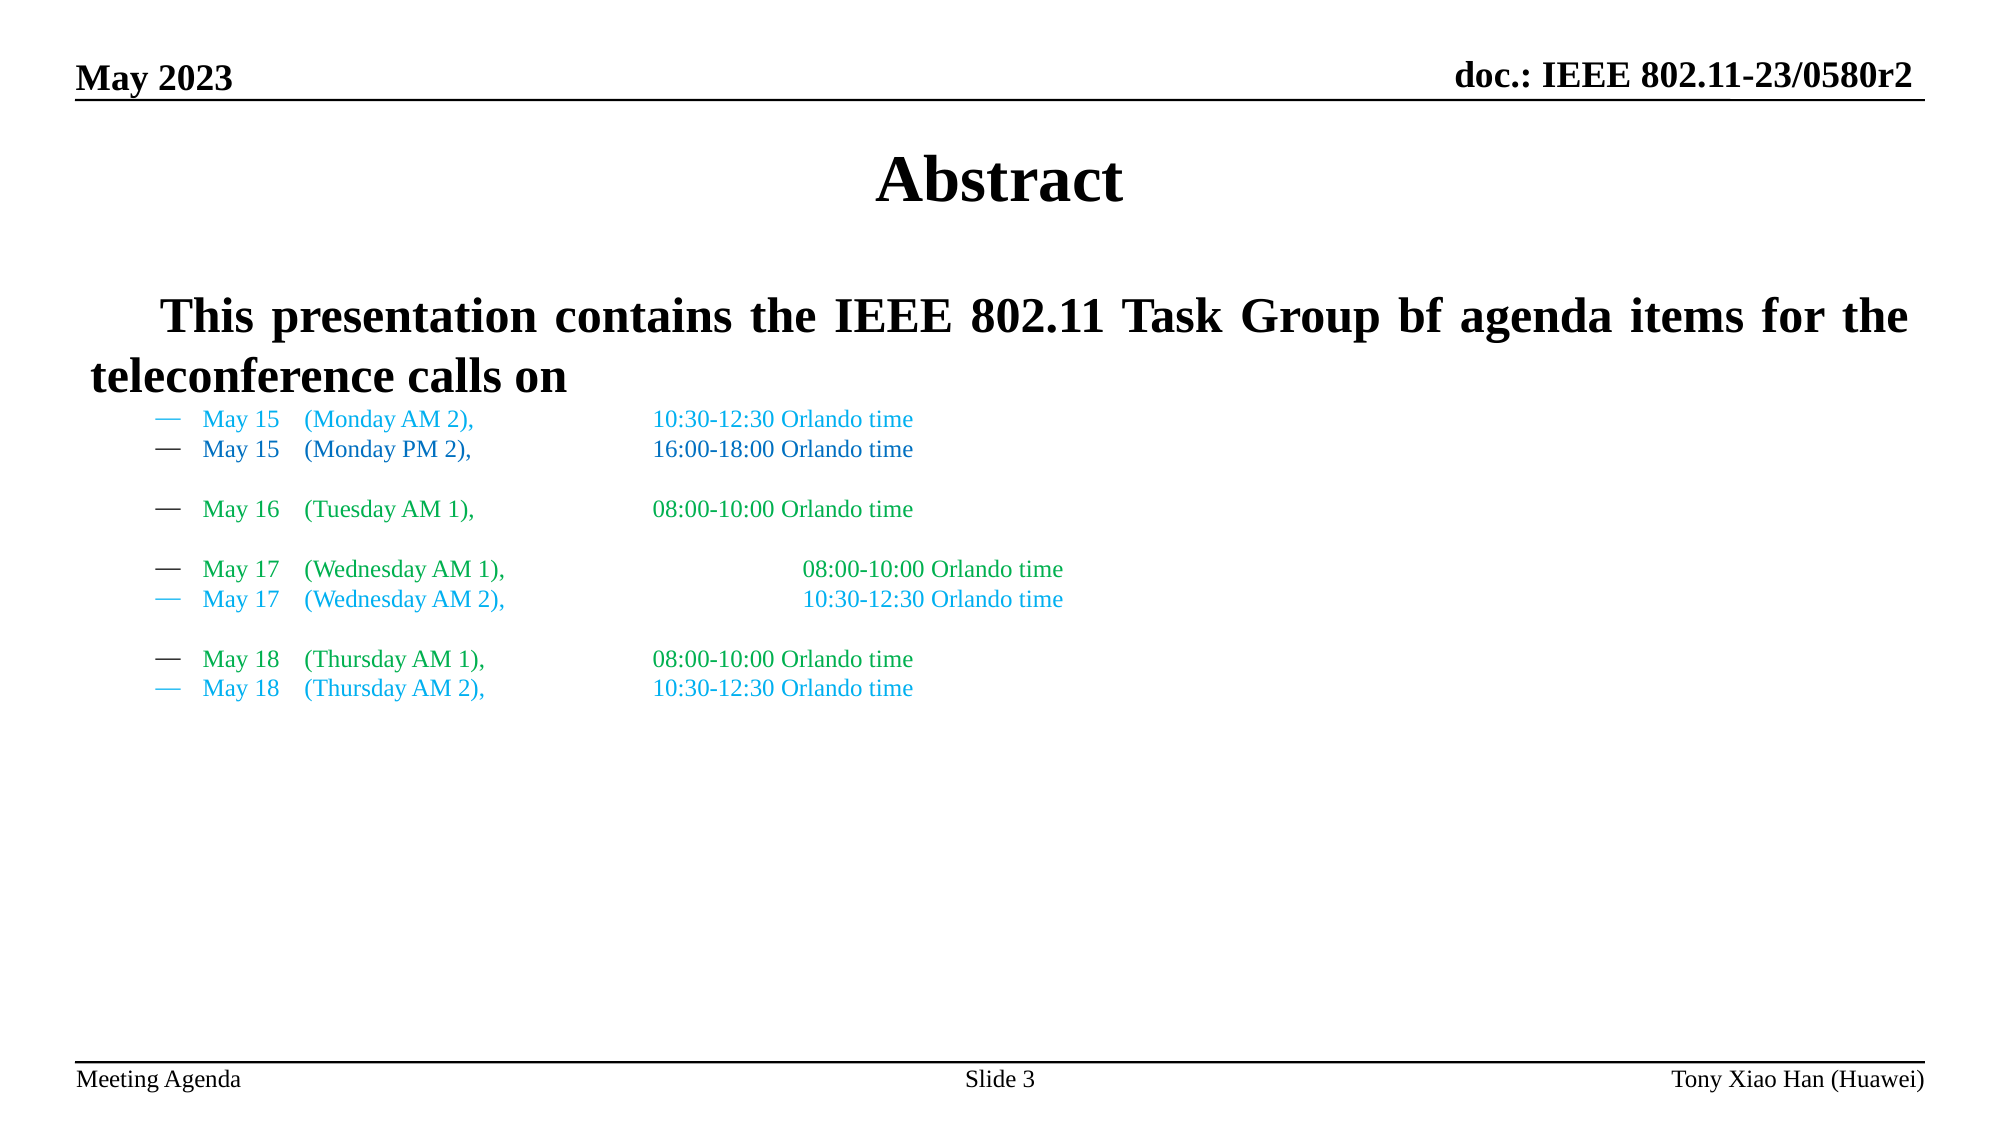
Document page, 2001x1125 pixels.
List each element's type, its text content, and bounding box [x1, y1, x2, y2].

text_box Abstract [362, 87, 1638, 263]
text_box This presentation contains the IEEE 802.11 Task Group bf agenda items for the teleconference calls on May 15 (Monday AM 2), 10:30-12:30 Orlando time May 15 (Monday PM 2), 16:00-18:00 Orlando time May 16 (Tuesday AM 1), 08:00-10:00 Orlando time May 17 (Wednesday AM 1), 08:00-10:00 Orlando time May 17 (Wednesday AM 2), 10:30-12:30 Orlando time May 18 (Thursday AM 1), 08:00-10:00 Orlando time May 18 (Thursday AM 2), 10:30-12:30 Orlando time [75, 274, 1925, 950]
